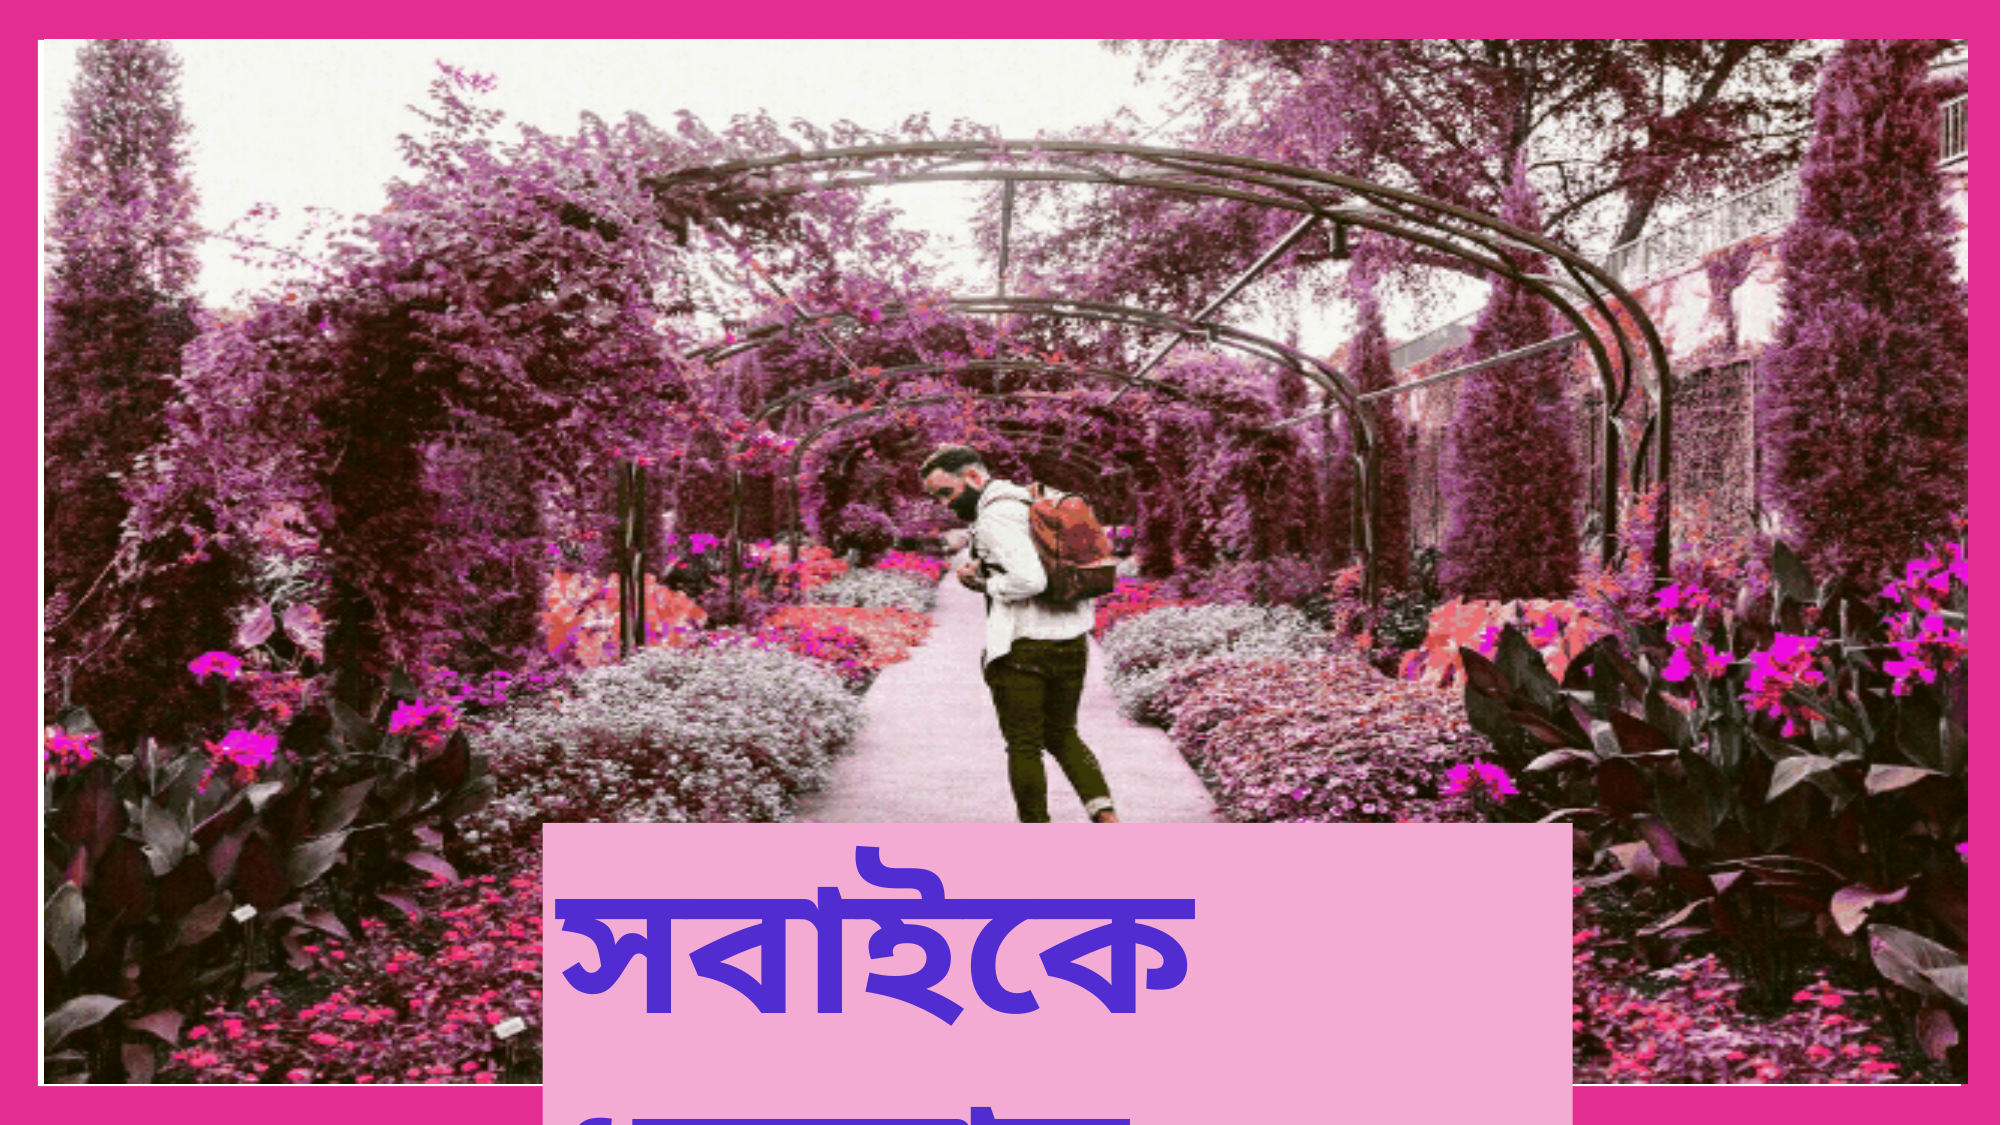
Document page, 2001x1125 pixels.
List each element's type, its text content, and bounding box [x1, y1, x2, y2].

text_box সবাইকে ধন্যবাদ [542, 1092, 1573, 1125]
picture [43, 39, 1968, 1084]
